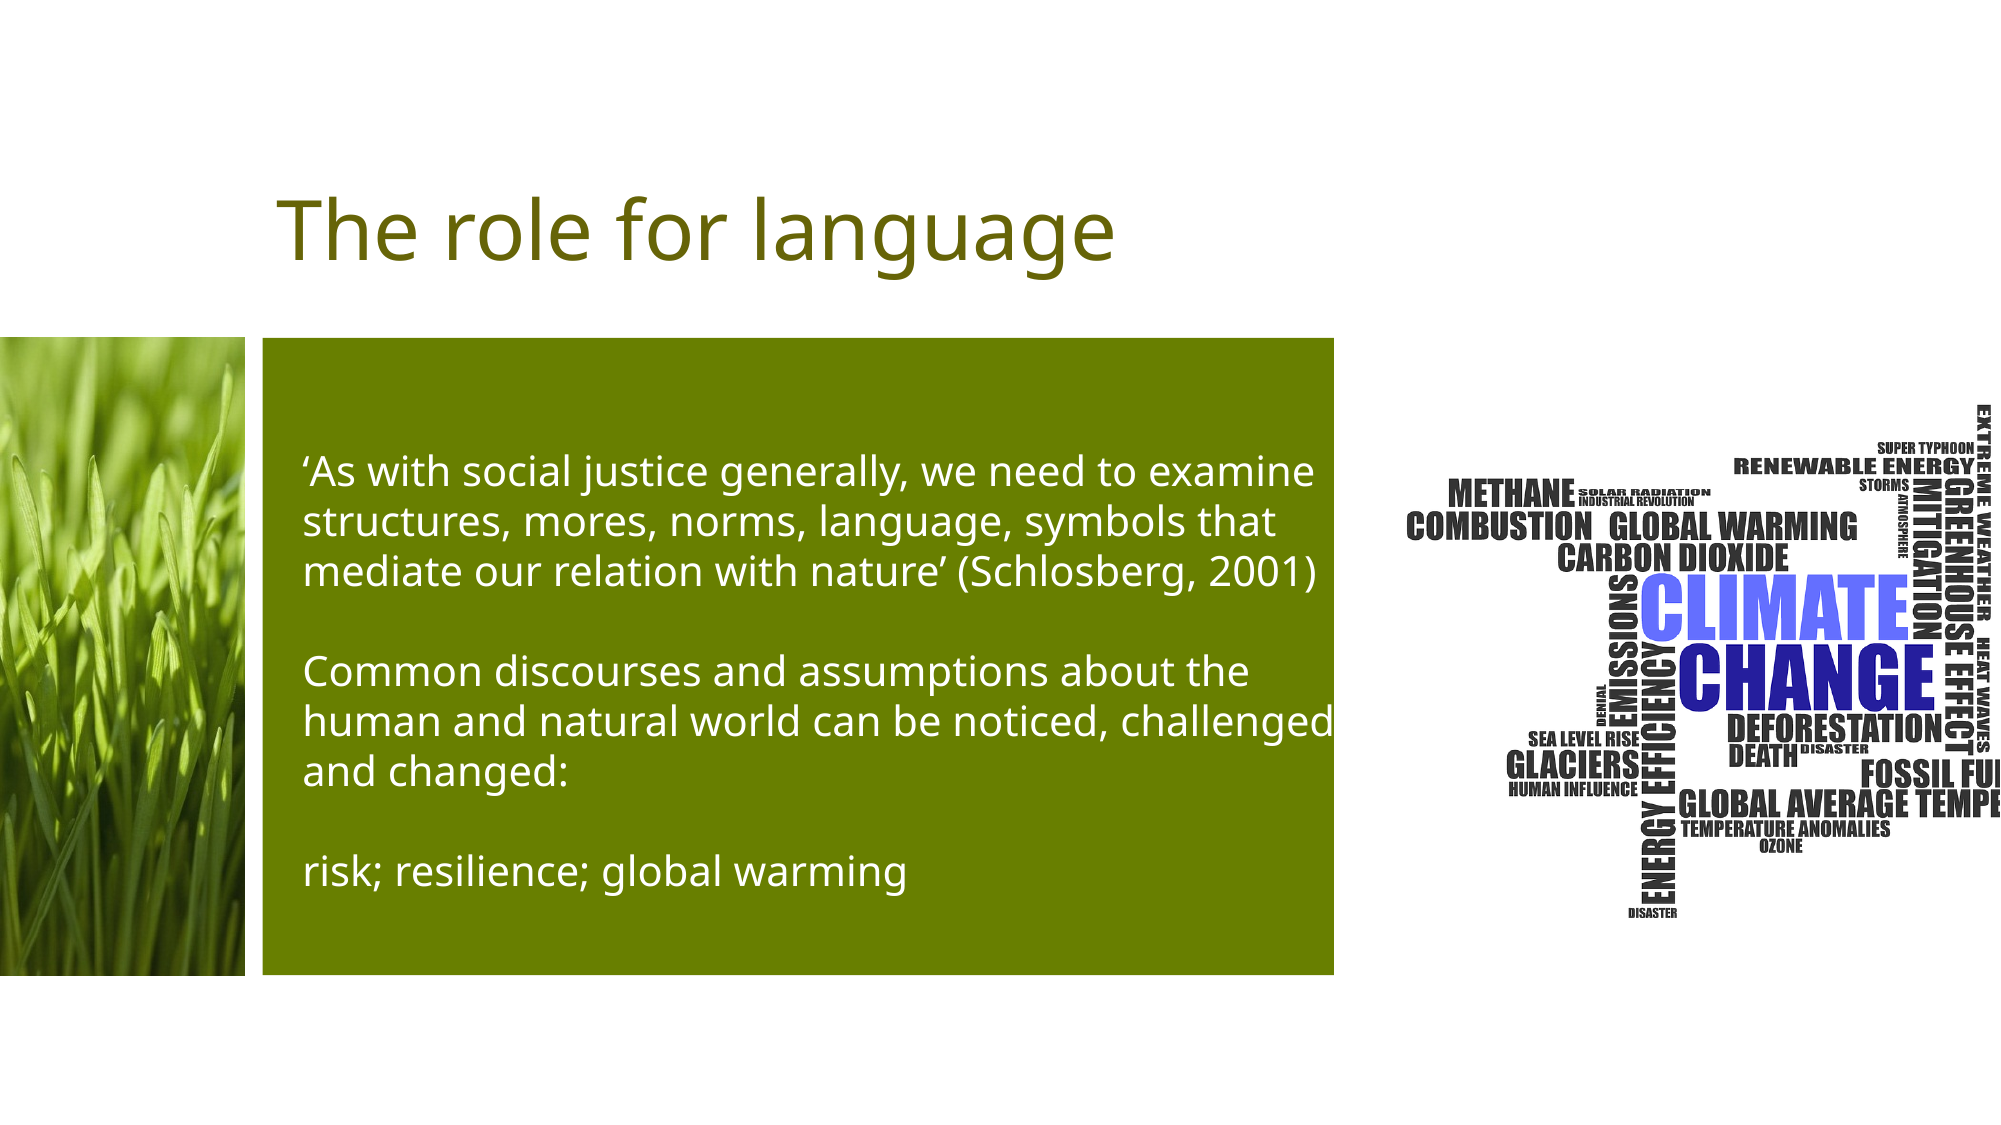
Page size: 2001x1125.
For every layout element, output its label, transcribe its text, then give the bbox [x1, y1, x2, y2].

picture [0, 337, 245, 976]
text_box The role for language [261, 118, 1603, 285]
picture [1334, 337, 2000, 980]
title ‘As with social justice generally, we need to examine structures, mores, norms, language, symbols that mediate our relation with nature’ (Schlosberg, 2001) Common discourses and assumptions about the human and natural world can be noticed, challenged and changed: risk; resilience; global warming [287, 437, 1334, 953]
